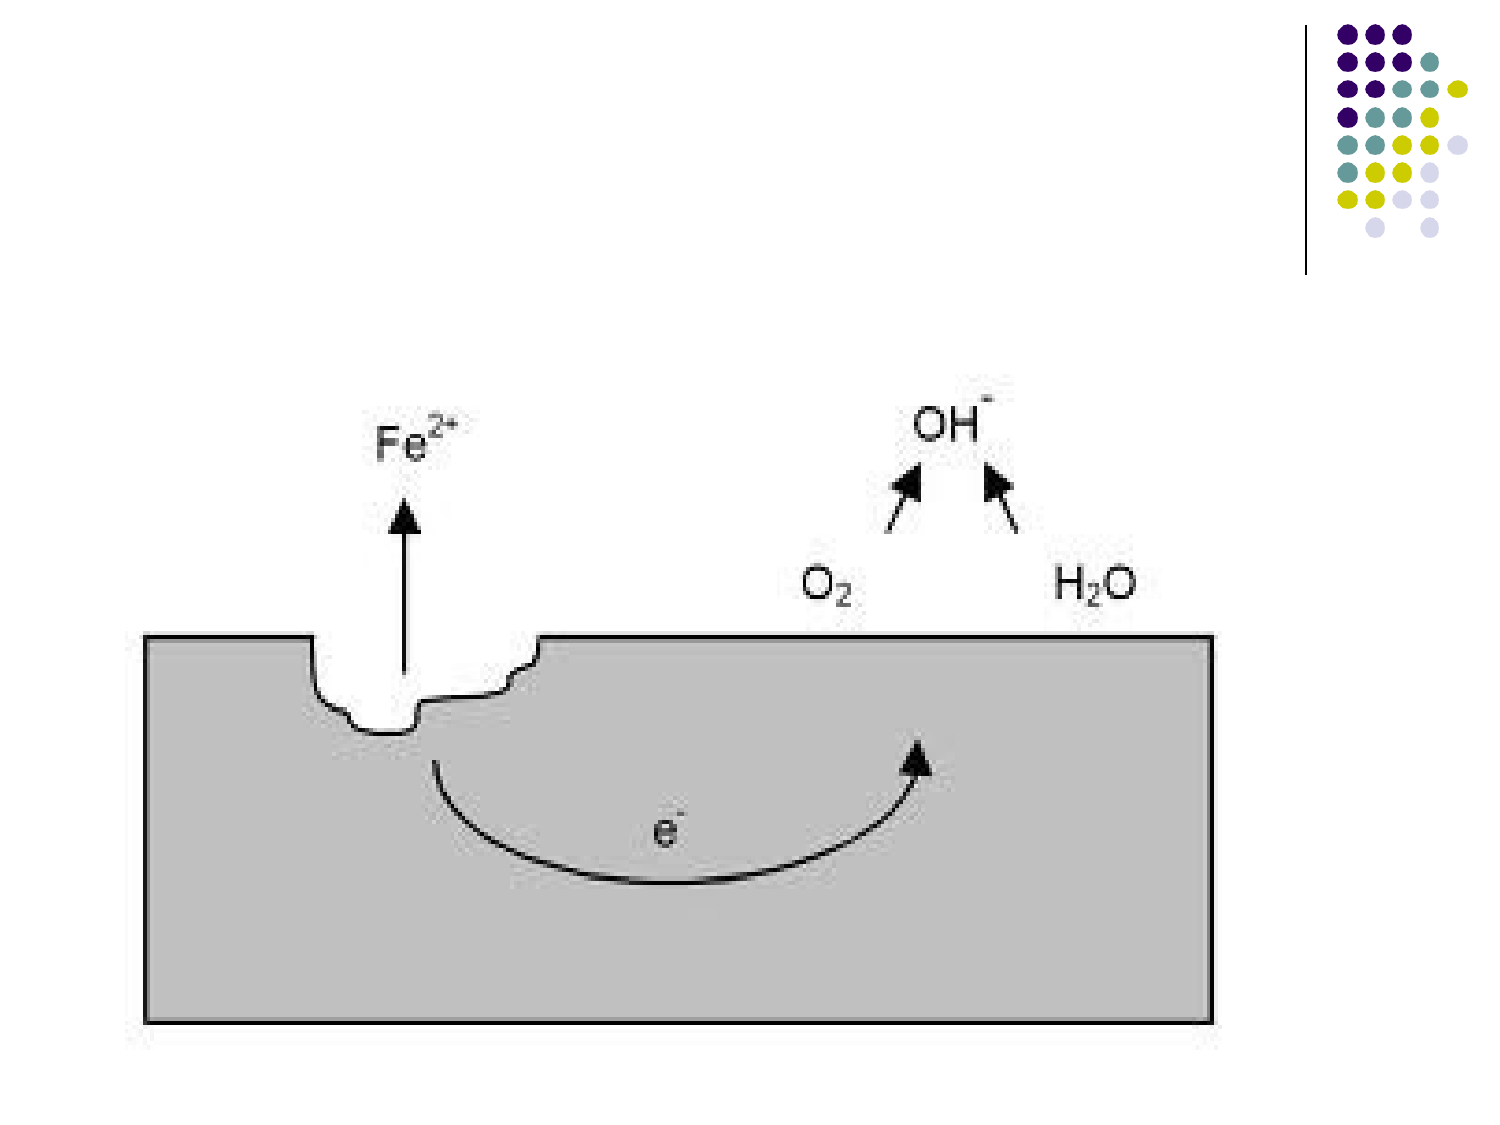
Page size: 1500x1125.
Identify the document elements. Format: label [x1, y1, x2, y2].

picture [1420, 107, 1439, 128]
picture [1365, 162, 1385, 183]
picture [1365, 217, 1385, 238]
picture [1365, 24, 1385, 45]
picture [1337, 107, 1358, 128]
picture [1365, 135, 1385, 155]
picture [1420, 80, 1439, 98]
picture [1447, 80, 1468, 98]
picture [1420, 135, 1439, 155]
picture [1392, 162, 1412, 183]
picture [1392, 80, 1412, 98]
picture [1392, 52, 1412, 72]
picture [1337, 162, 1358, 183]
picture [124, 374, 1222, 1051]
picture [1337, 135, 1358, 155]
picture [1337, 190, 1358, 209]
picture [1392, 107, 1412, 128]
picture [1392, 135, 1412, 155]
picture [1365, 52, 1385, 72]
picture [1420, 162, 1439, 183]
picture [1392, 190, 1412, 209]
picture [1337, 80, 1358, 98]
picture [1447, 135, 1468, 155]
picture [1365, 190, 1385, 209]
picture [1420, 190, 1439, 209]
picture [1392, 24, 1412, 45]
picture [1365, 80, 1385, 98]
picture [1337, 24, 1358, 45]
picture [1337, 52, 1358, 72]
picture [1420, 52, 1439, 72]
picture [1420, 217, 1439, 238]
picture [1365, 107, 1385, 128]
